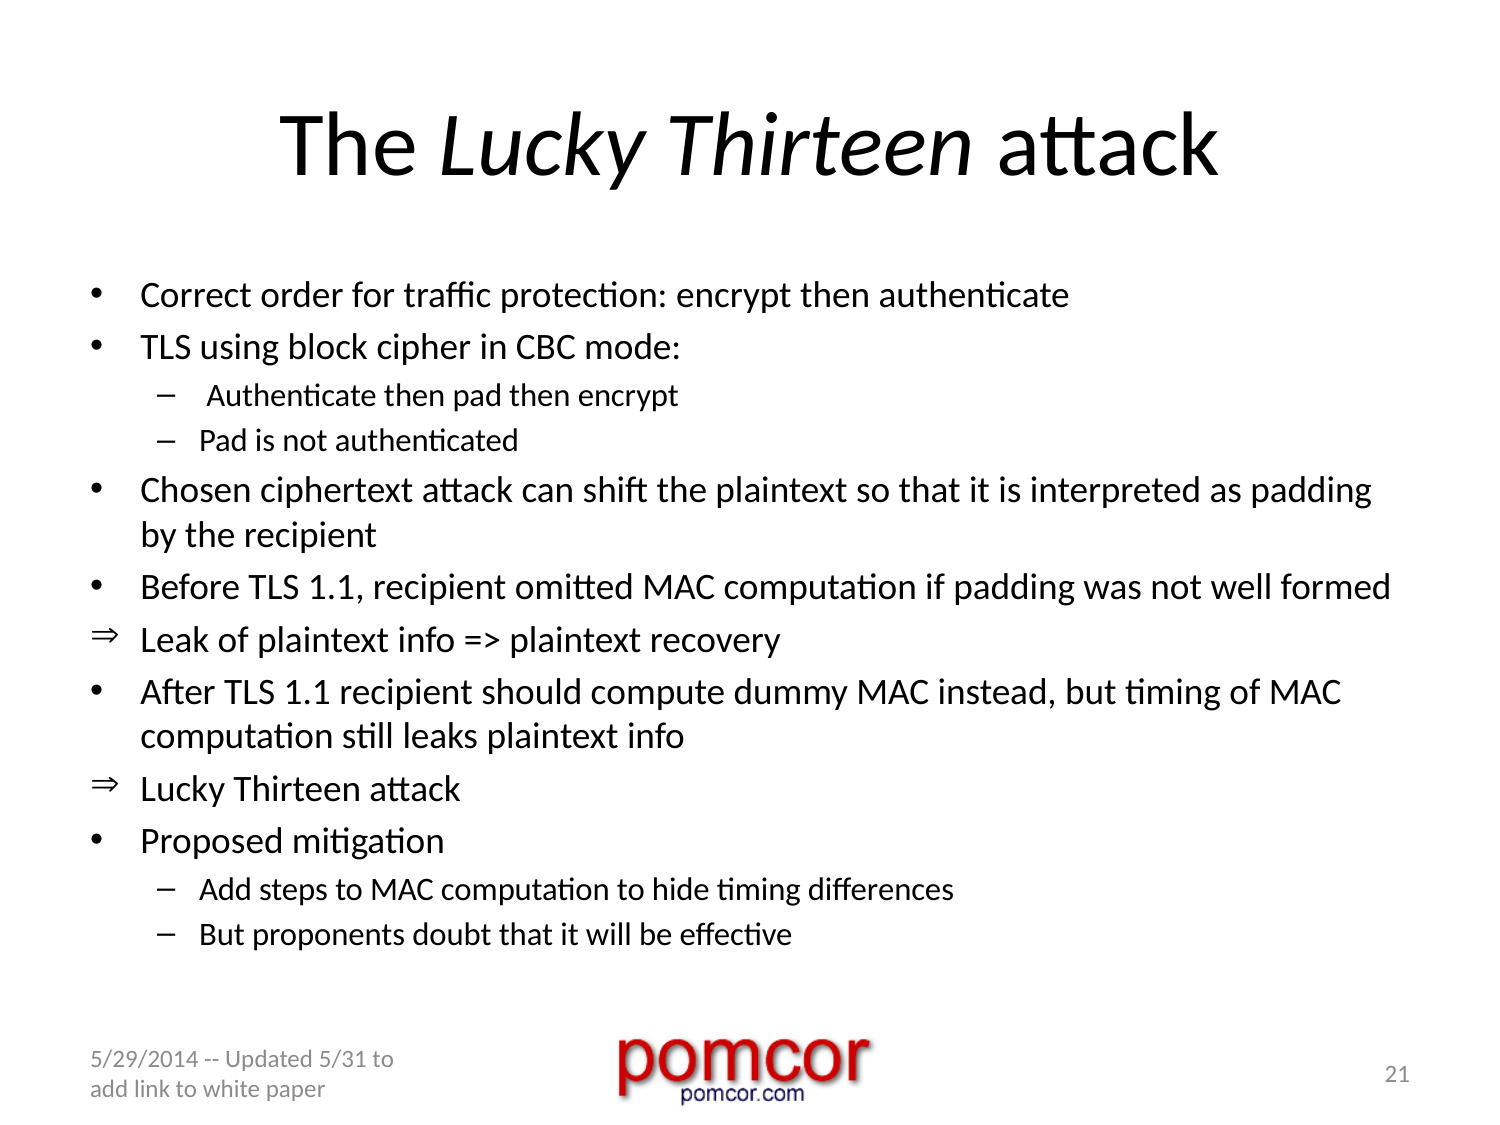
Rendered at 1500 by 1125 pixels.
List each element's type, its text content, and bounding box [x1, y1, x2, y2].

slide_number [75, 1042, 425, 1103]
slide_number 21 [1074, 1042, 1425, 1103]
picture [590, 1033, 896, 1110]
title The Lucky Thirteen attack [75, 45, 1425, 233]
list Correct order for traffic protection: encrypt then authenticate TLS using block cipher in CBC mode: Authenticate then pad then encrypt Pad is not authenticated Chosen ciphertext attack can shift the plaintext so that it is interpreted as padding by the recipient Before TLS 1.1, recipient omitted MAC computation if padding was not well formed Leak of plaintext info => plaintext recovery After TLS 1.1 recipient should compute dummy MAC instead, but timing of MAC computation still leaks plaintext info Lucky Thirteen attack Proposed mitigation Add steps to MAC computation to hide timing differences But proponents doubt that it will be effective [75, 262, 1425, 1005]
